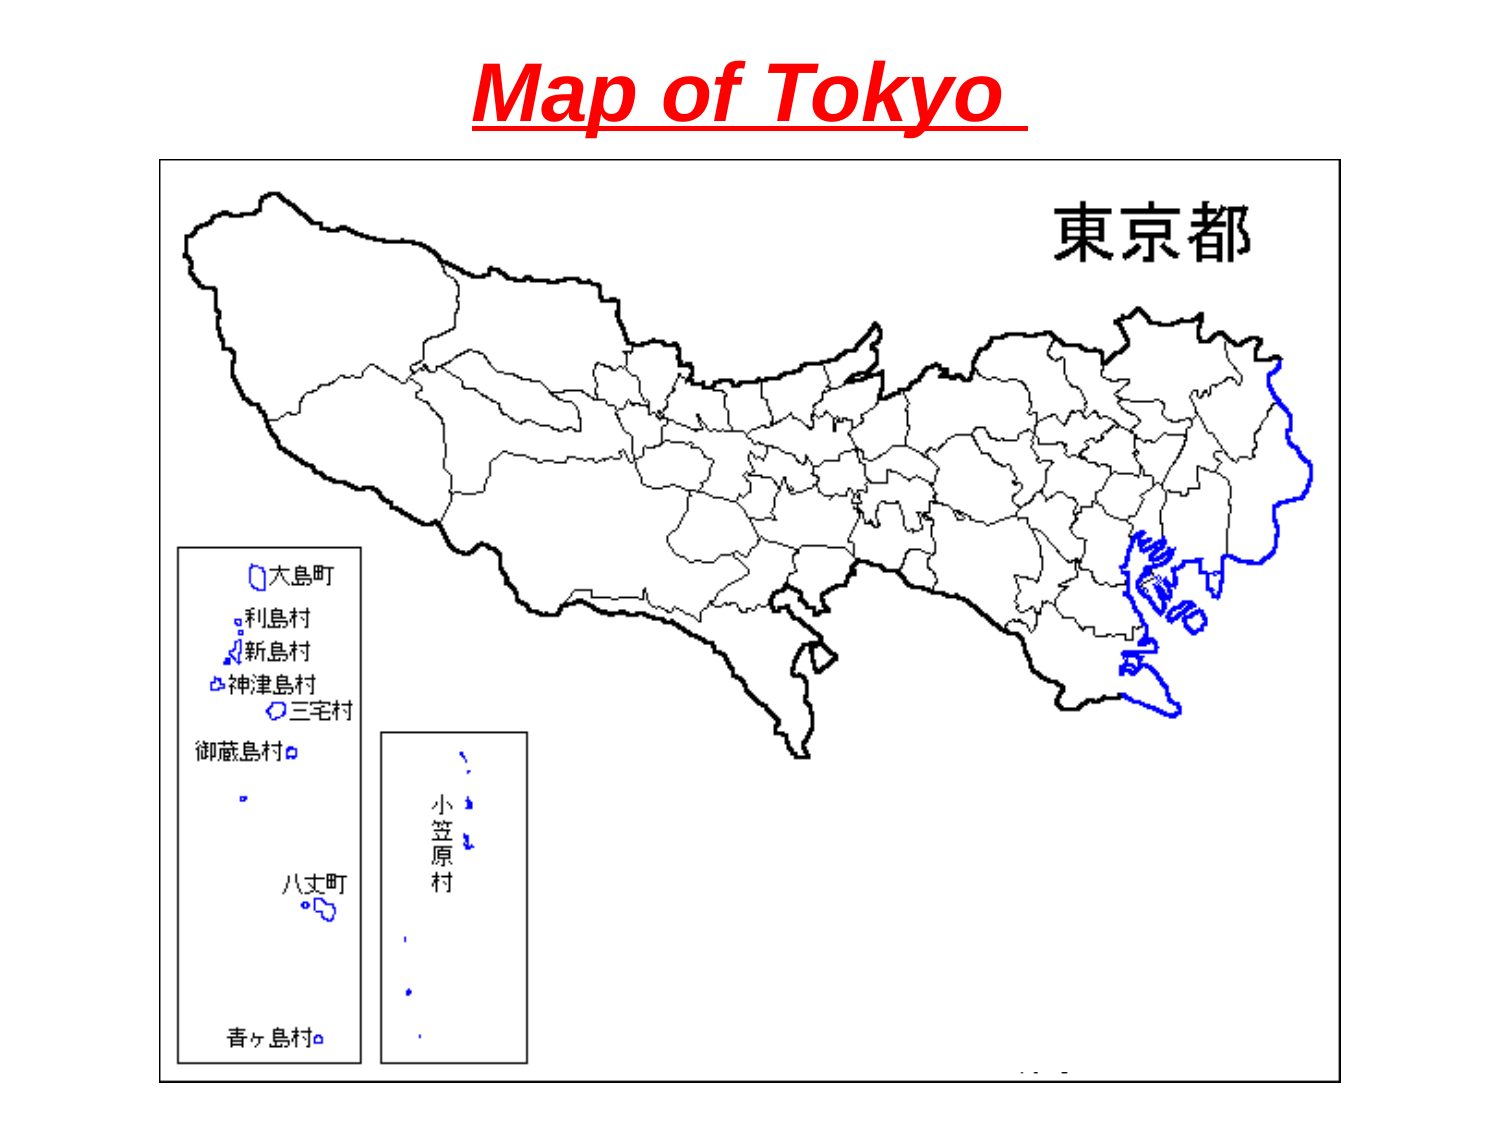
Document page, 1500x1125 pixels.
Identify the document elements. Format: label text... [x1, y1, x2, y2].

text_box Map of Tokyo [431, 30, 1069, 146]
picture [159, 159, 1341, 1083]
